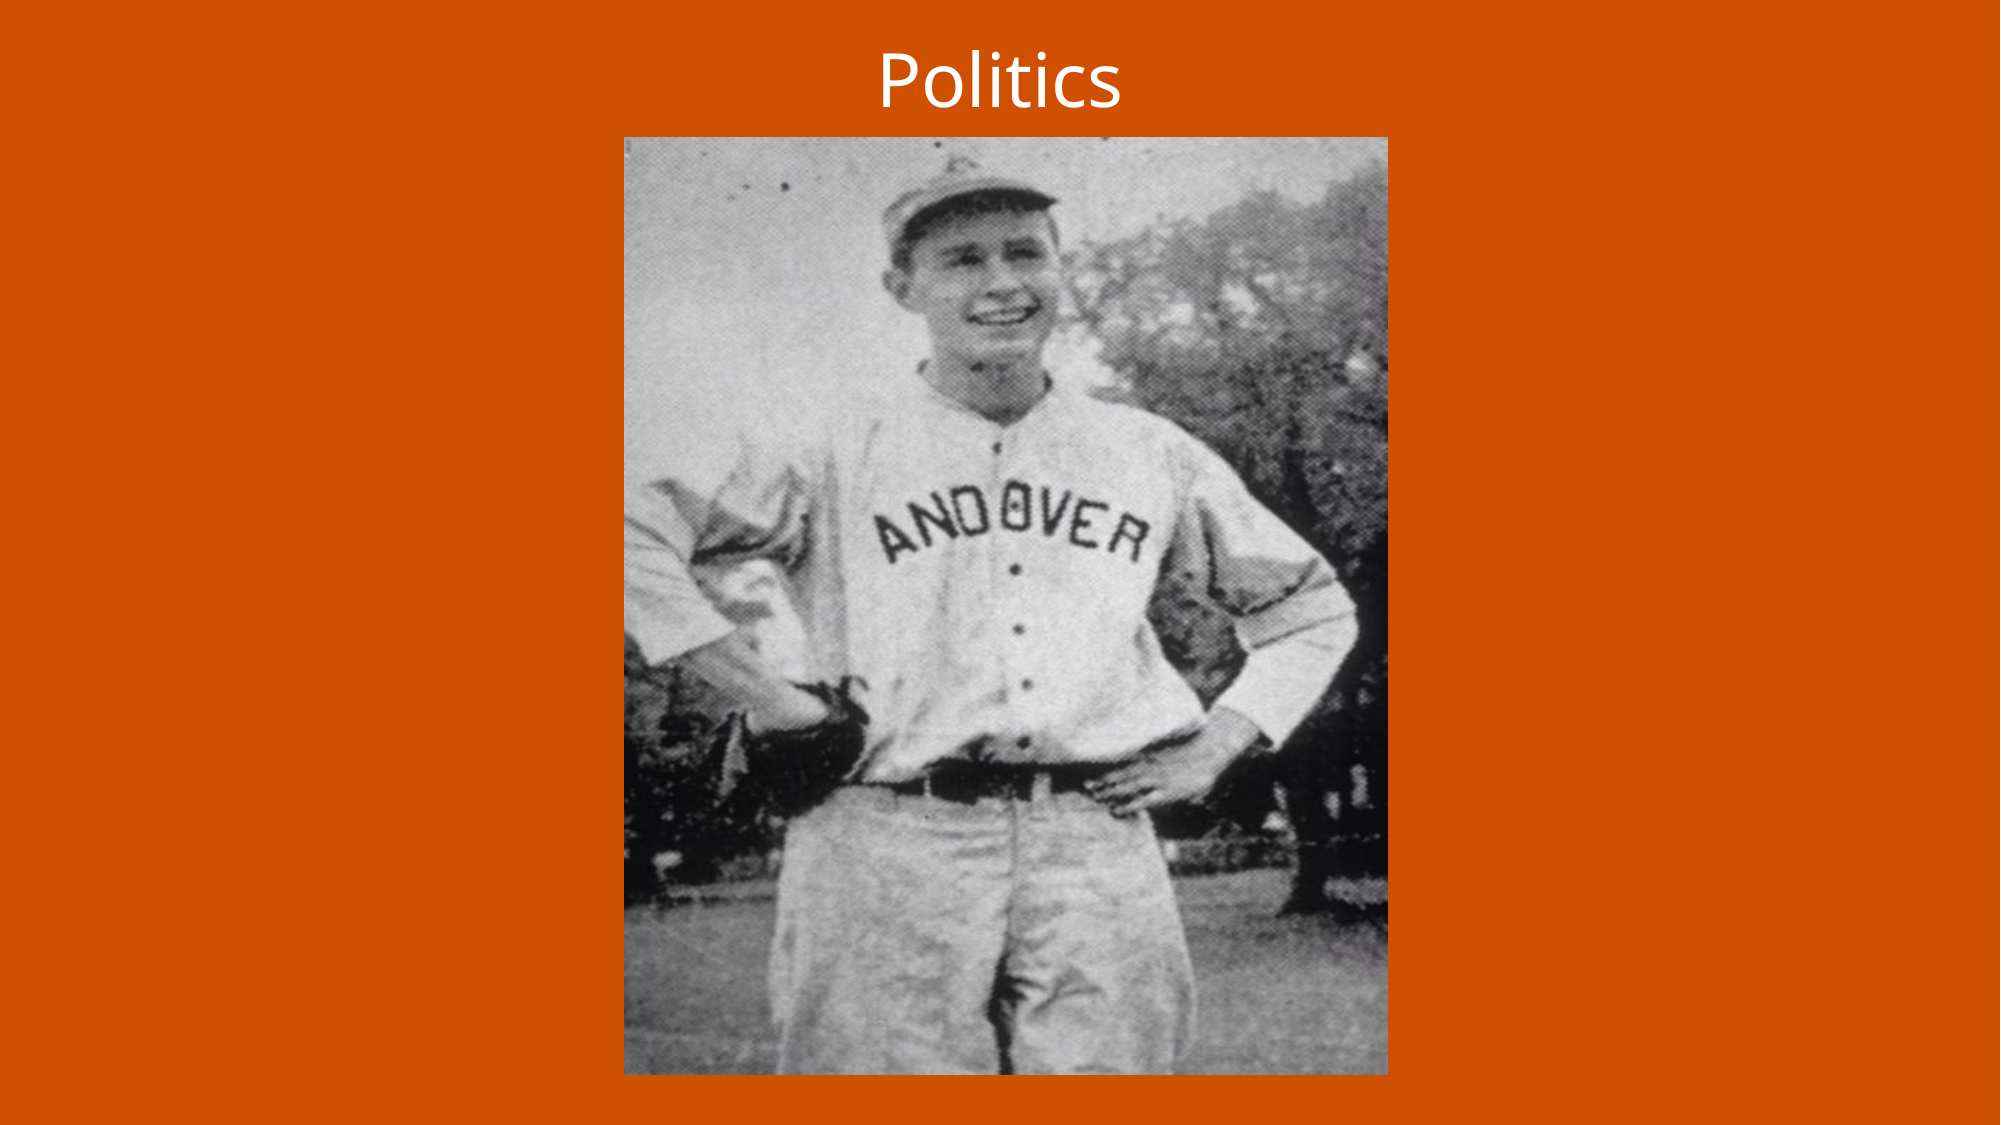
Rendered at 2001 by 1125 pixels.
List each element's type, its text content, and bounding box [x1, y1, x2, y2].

text_box Politics [12, 24, 1988, 130]
picture [624, 137, 1388, 1075]
